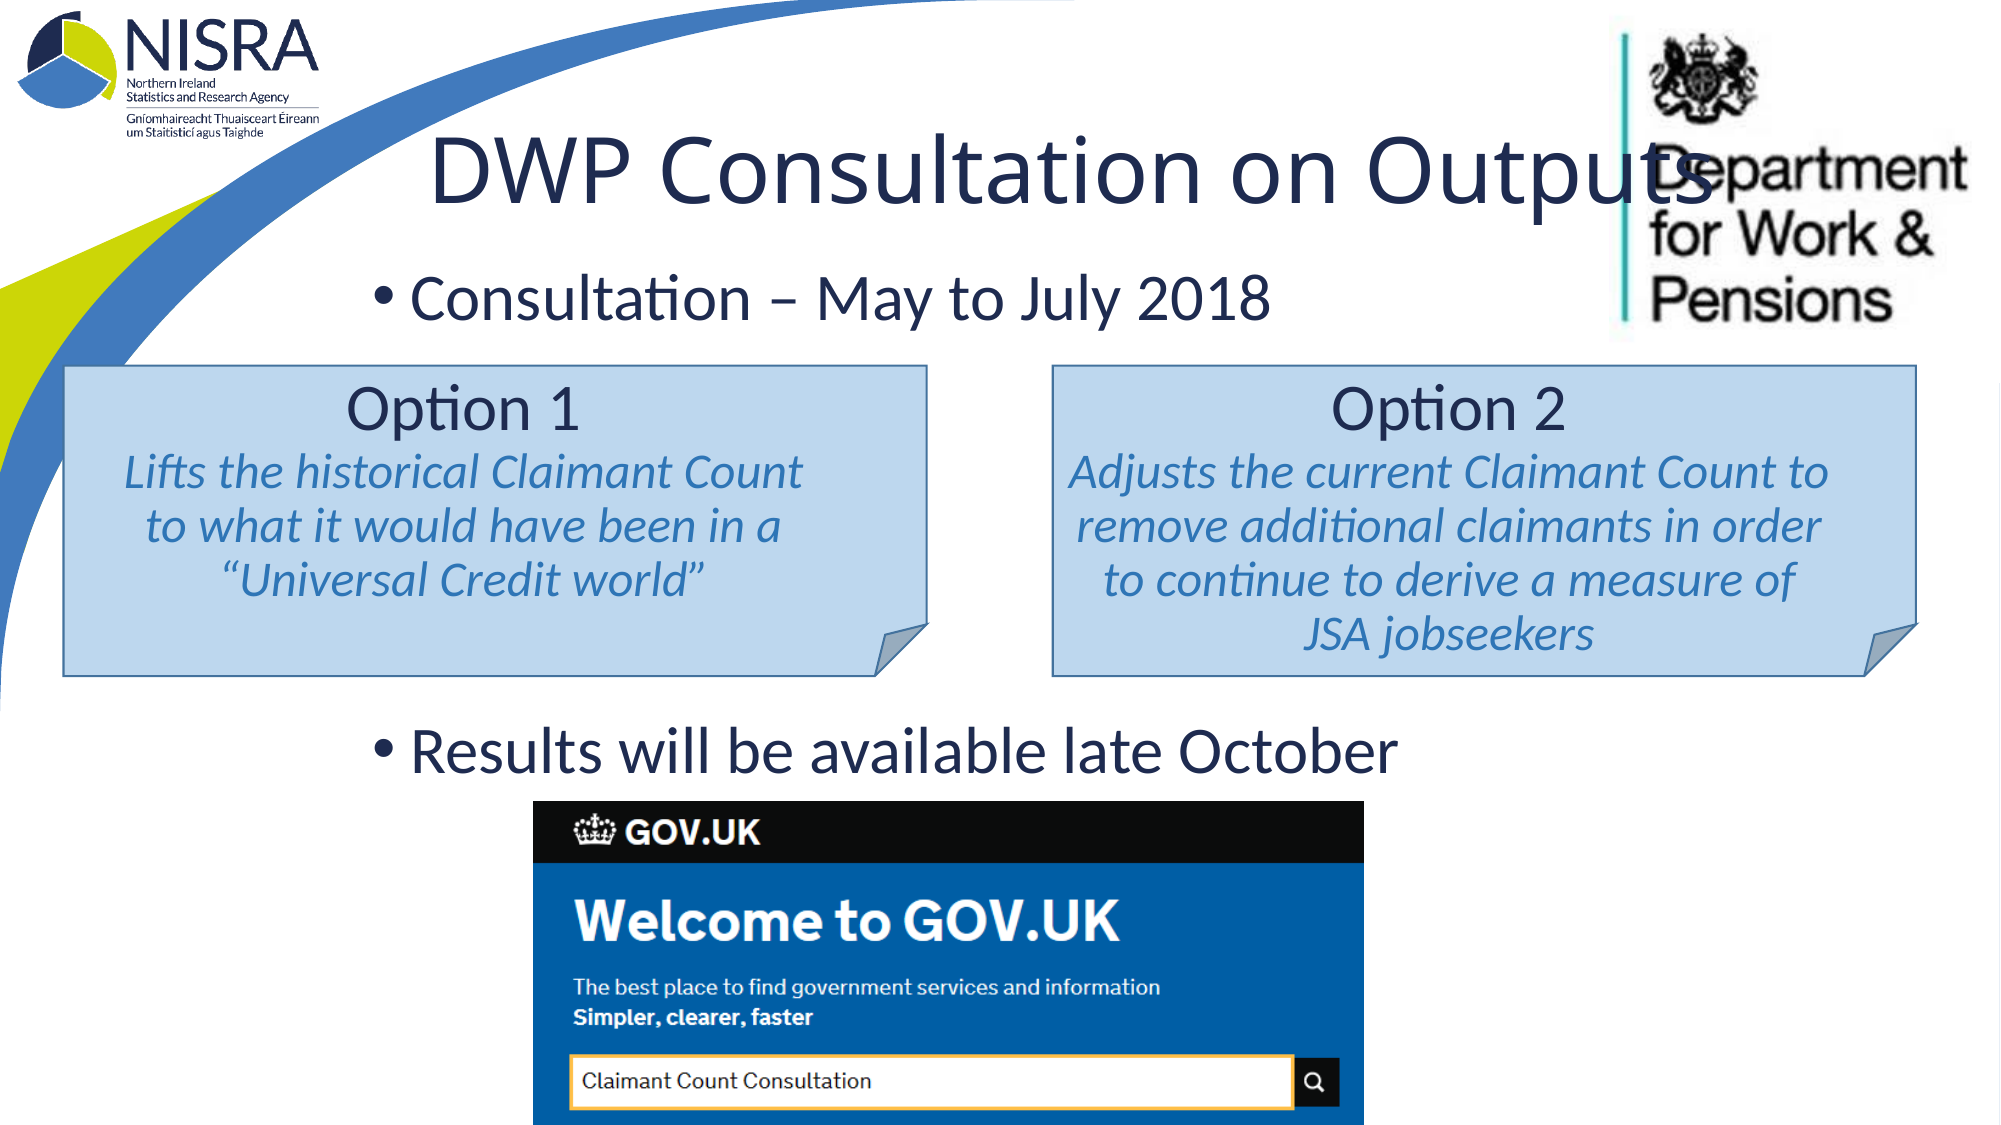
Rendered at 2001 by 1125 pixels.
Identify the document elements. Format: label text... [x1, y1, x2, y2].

text_box Option 1 Lifts the historical Claimant Count to what it would have been in a “Universal Credit world” [105, 365, 822, 653]
picture [1609, 0, 2000, 383]
text_box Results will be available late October [357, 708, 1805, 802]
title DWP Consultation on Outputs [412, 74, 1609, 254]
picture [17, 11, 319, 139]
text_box [62, 364, 930, 678]
picture [533, 801, 1364, 1125]
text_box [1846, 383, 1920, 678]
list Consultation – May to July 2018 [357, 254, 1609, 366]
text_box Option 2 Adjusts the current Claimant Count to remove additional claimants in order to continue to derive a measure of JSA jobseekers [1052, 365, 1846, 770]
